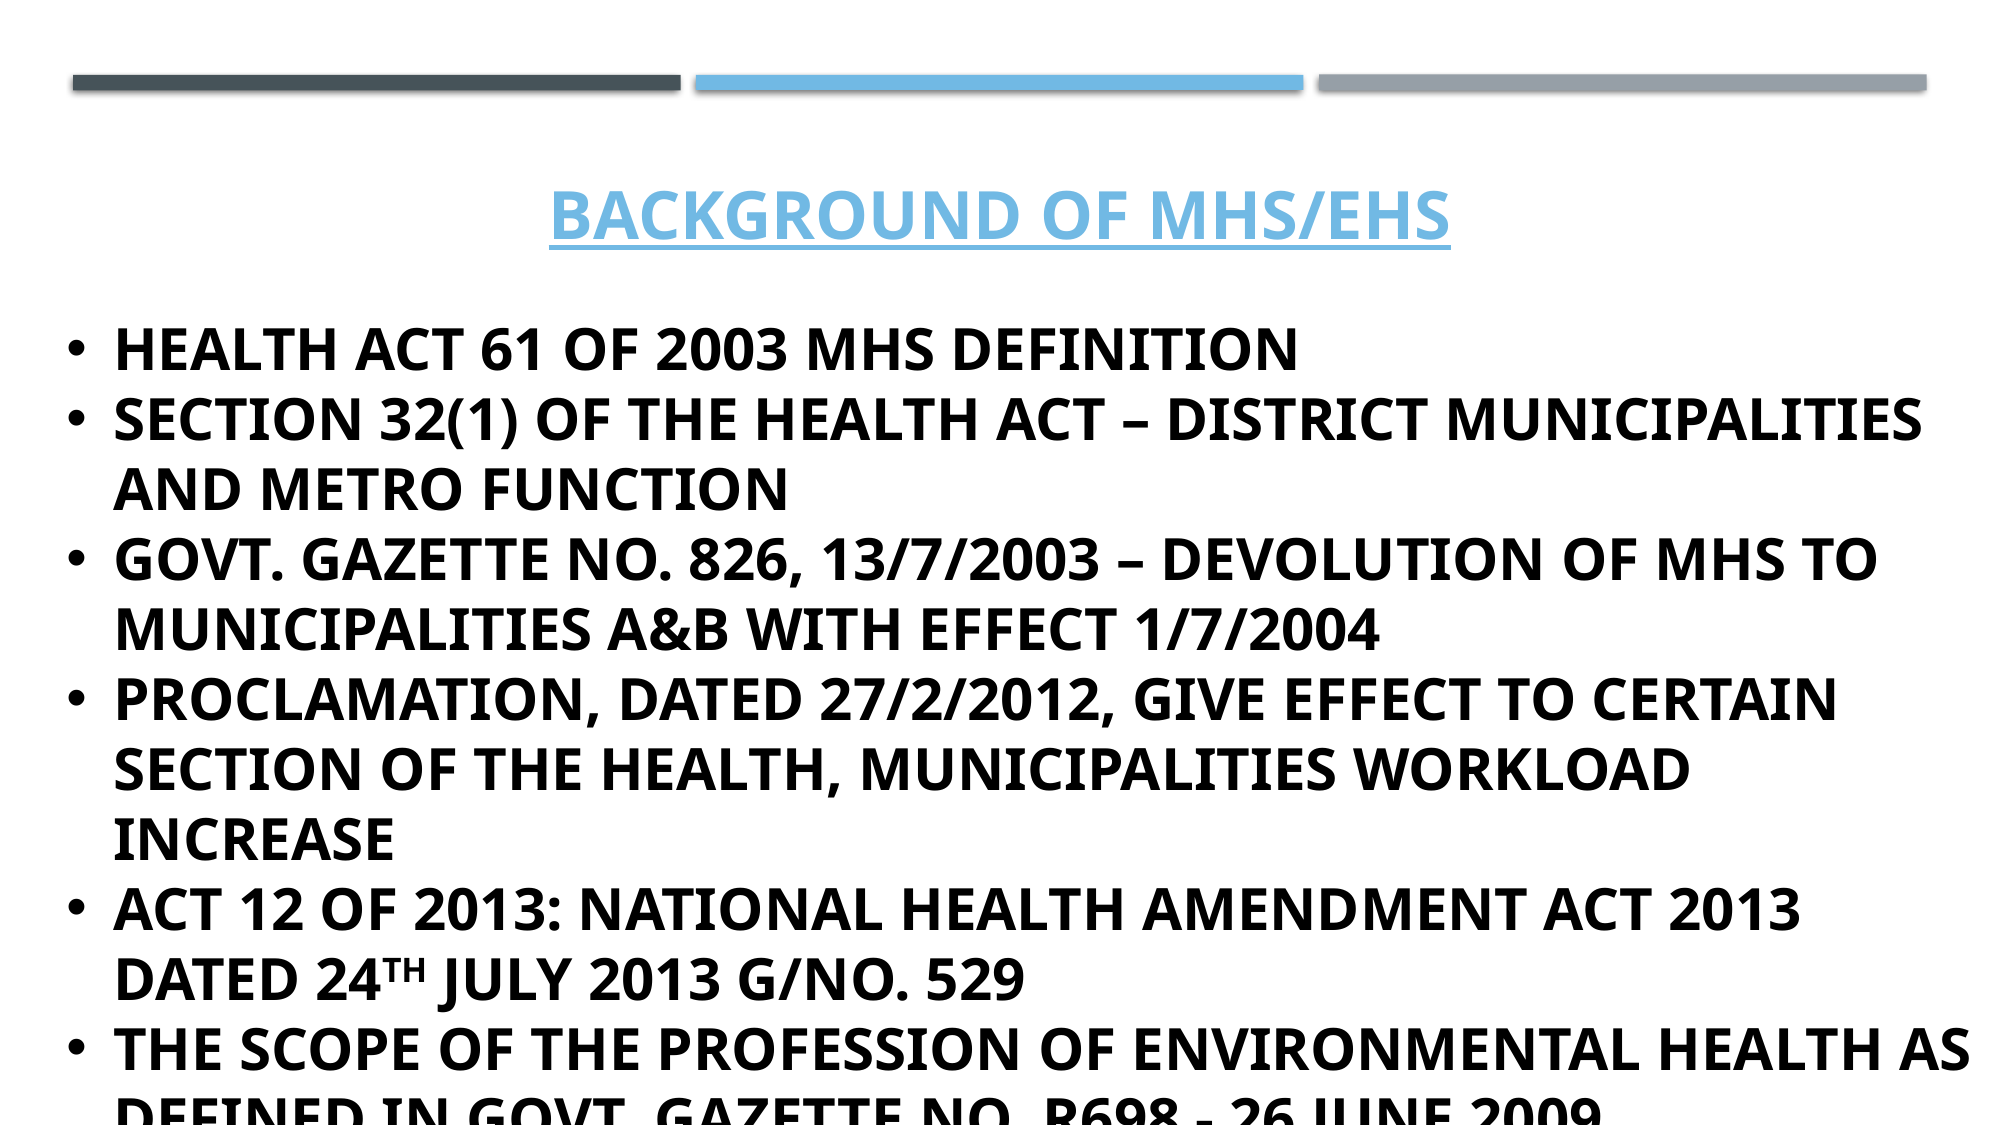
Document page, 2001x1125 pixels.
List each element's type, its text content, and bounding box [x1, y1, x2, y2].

text_box BACKGROUND OF MHS/EHS [106, 165, 1894, 261]
text_box HEALTH ACT 61 OF 2003 MHS DEFINITION SECTION 32(1) OF THE HEALTH ACT – DISTRICT MUNICIPALITIES AND METRO FUNCTION GOVT. GAZETTE NO. 826, 13/7/2003 – DEVOLUTION OF MHS TO MUNICIPALITIES A&B WITH EFFECT 1/7/2004 PROCLAMATION, DATED 27/2/2012, GIVE EFFECT TO CERTAIN SECTION OF THE HEALTH, MUNICIPALITIES WORKLOAD INCREASE ACT 12 OF 2013: NATIONAL HEALTH AMENDMENT ACT 2013 DATED 24TH JULY 2013 G/NO. 529 THE SCOPE OF THE PROFESSION OF ENVIRONMENTAL HEALTH AS DEFINED IN GOVT. GAZETTE NO. R698 - 26 JUNE 2009 [51, 304, 2000, 1125]
